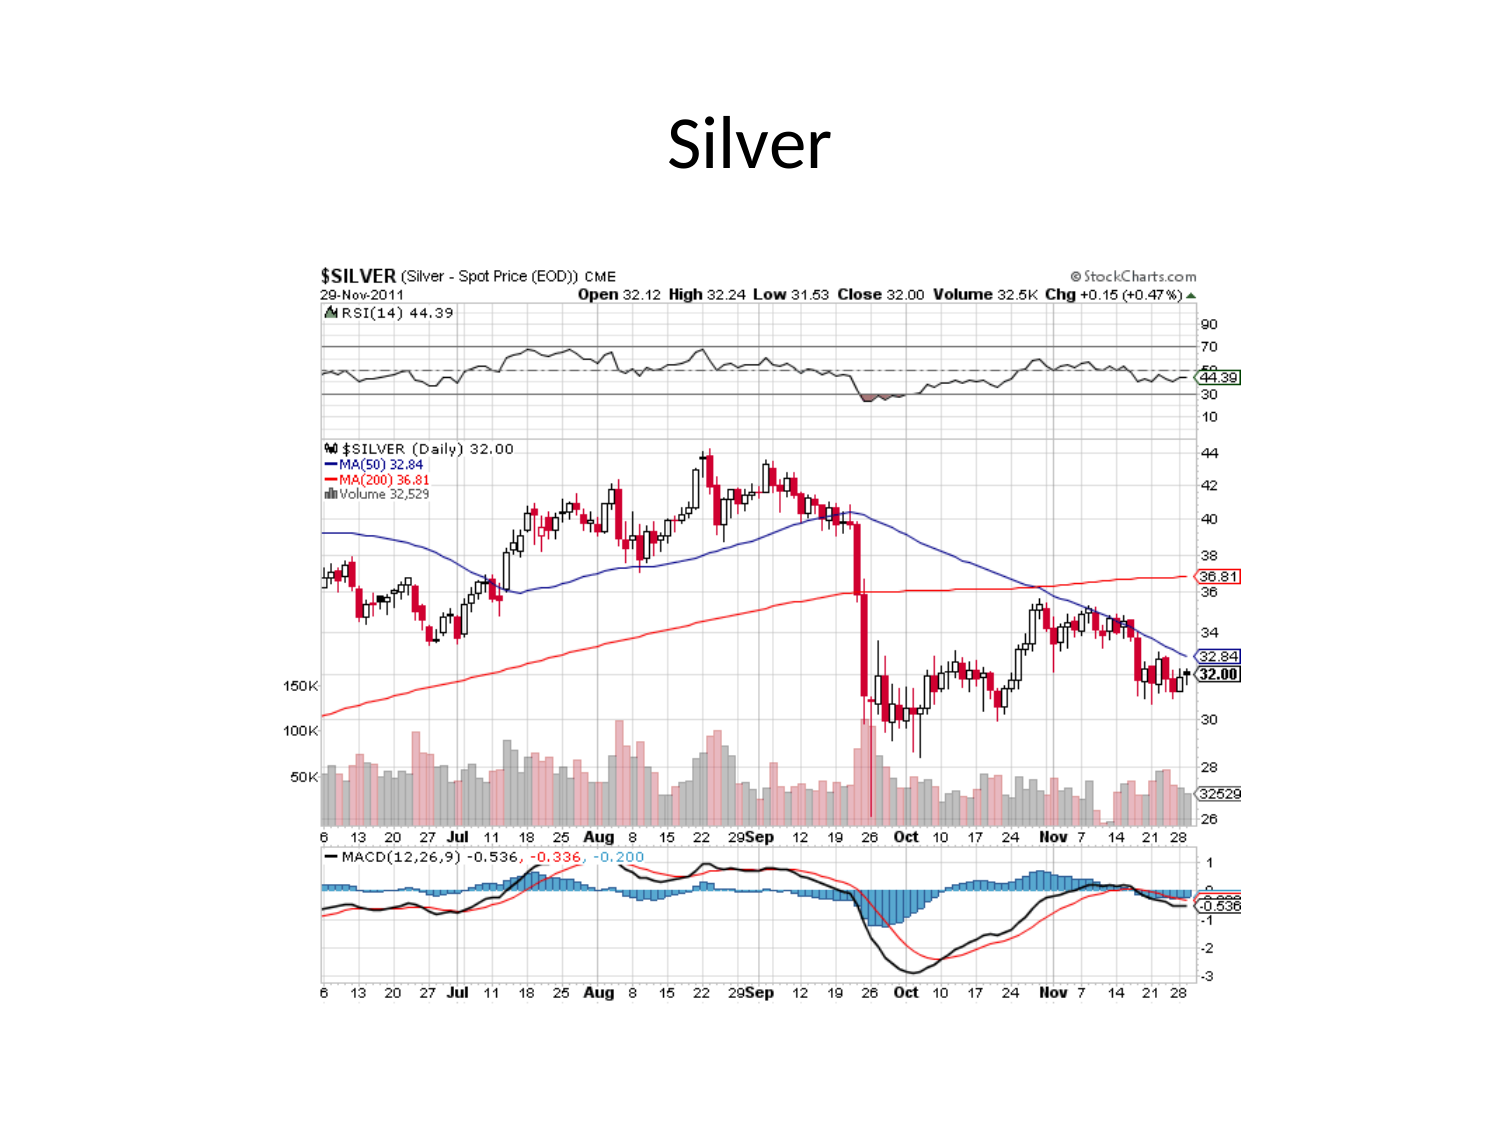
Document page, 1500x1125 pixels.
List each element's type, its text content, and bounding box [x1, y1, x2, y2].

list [259, 262, 1241, 1006]
title Silver [74, 44, 1426, 233]
